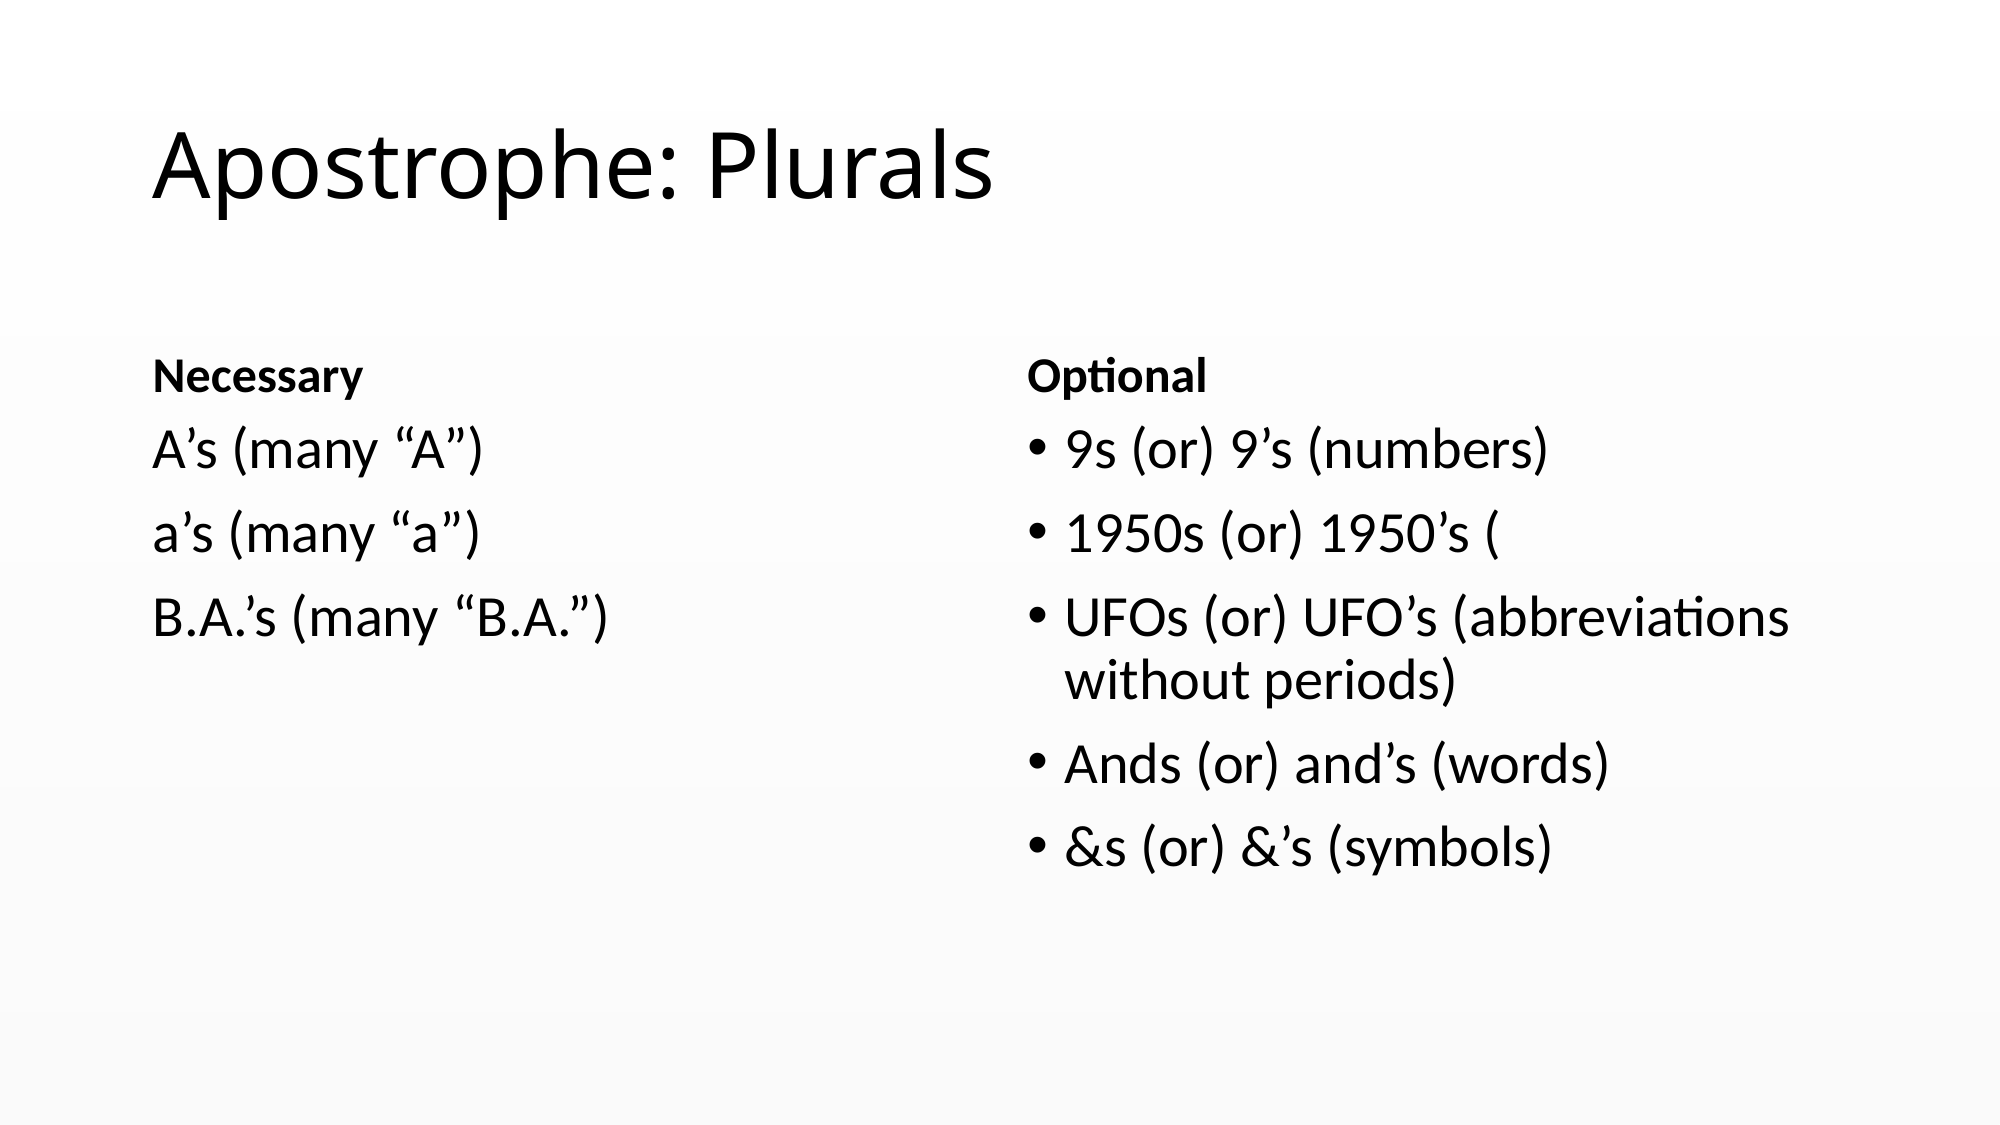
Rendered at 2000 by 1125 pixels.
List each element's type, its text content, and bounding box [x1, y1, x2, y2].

list 9s (or) 9’s (numbers) 1950s (or) 1950’s ( UFOs (or) UFO’s (abbreviations without periods) Ands (or) and’s (words) &s (or) &’s (symbols) [1012, 410, 1863, 1016]
list Necessary [137, 275, 984, 410]
title Apostrophe: Plurals [137, 59, 1863, 278]
list Optional [1012, 275, 1863, 410]
list A’s (many “A”) a’s (many “a”) B.A.’s (many “B.A.”) [137, 410, 984, 1016]
